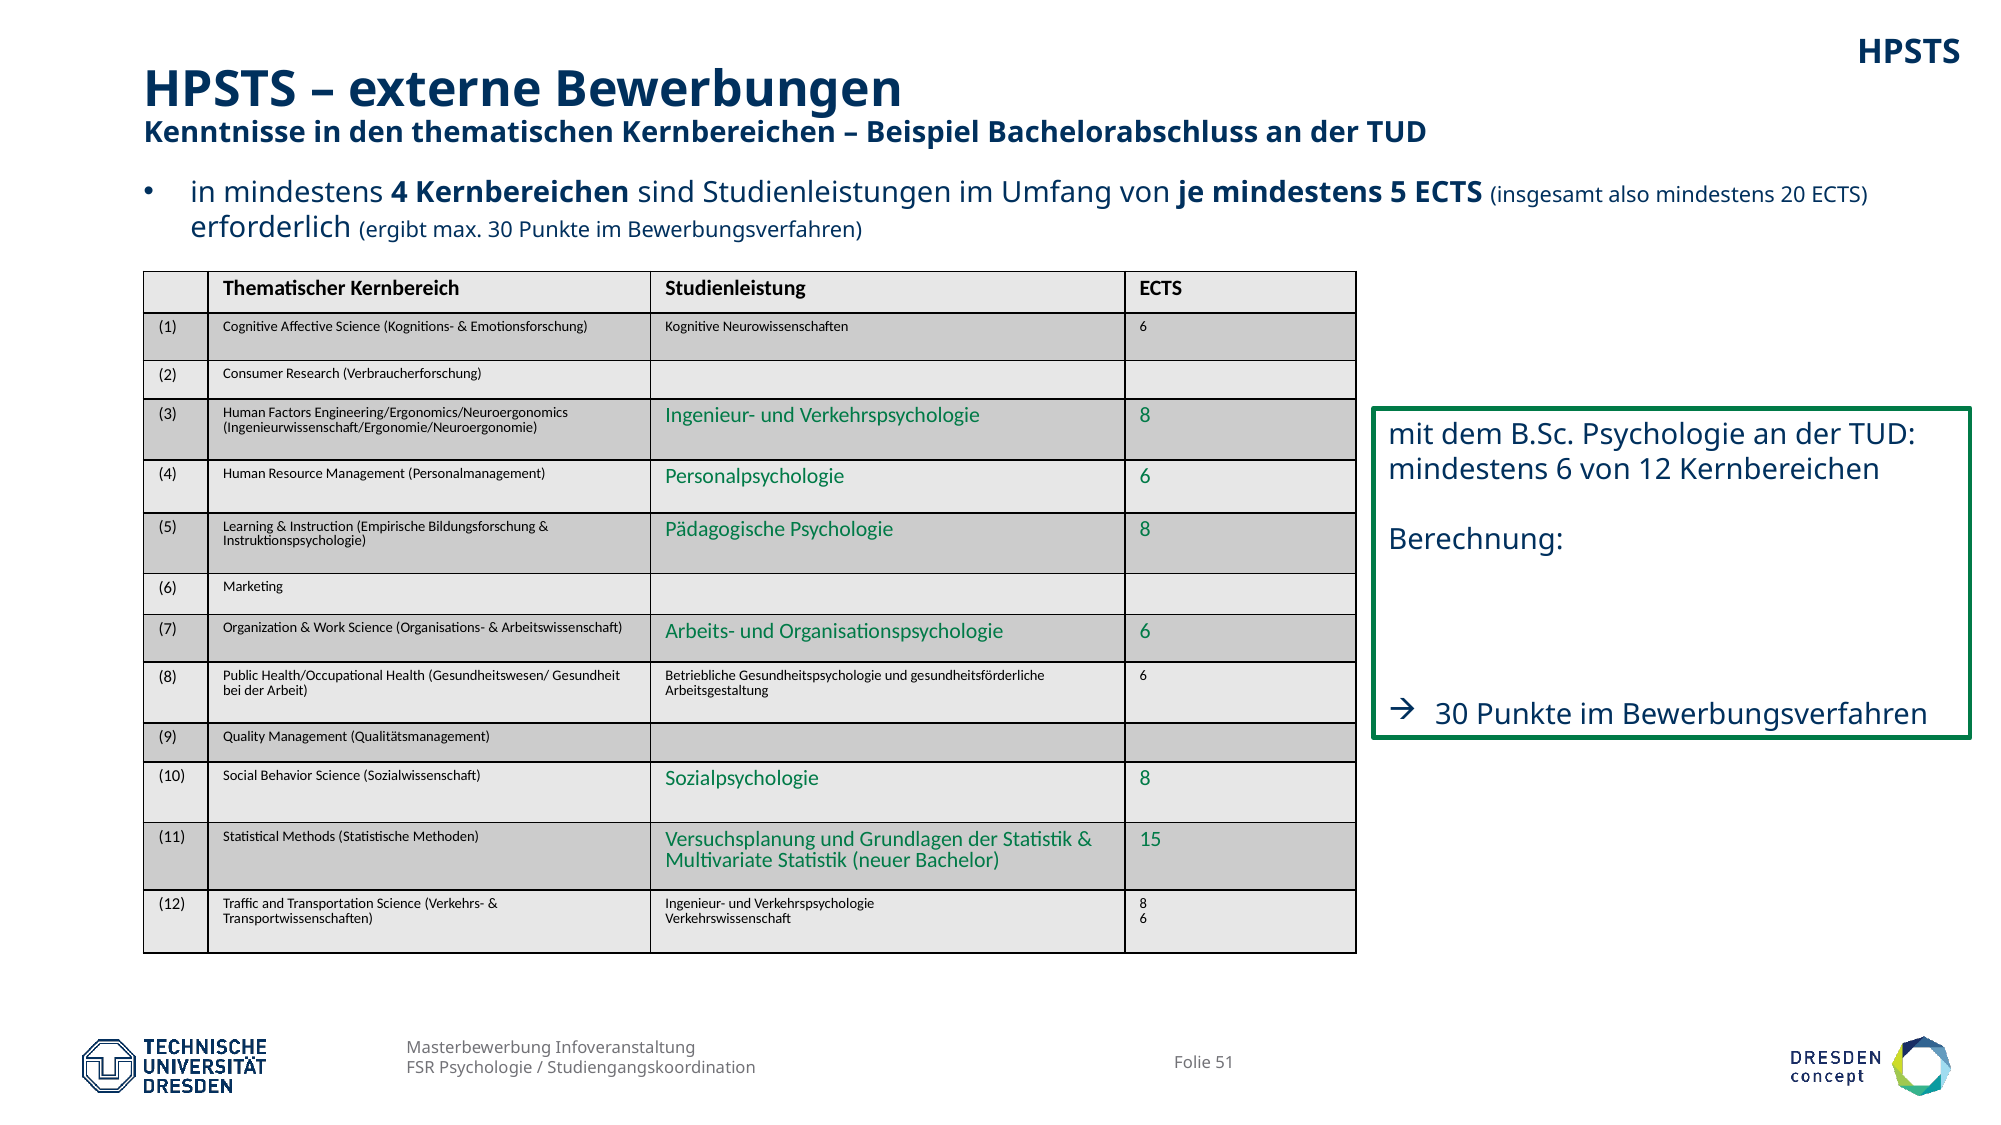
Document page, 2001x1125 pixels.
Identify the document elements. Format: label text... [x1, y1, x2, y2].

table_cell [1126, 361, 1355, 398]
table_cell 6 [1126, 314, 1355, 360]
title HPSTS – externe Bewerbungen [143, 56, 1880, 113]
text_box HPSTS [1842, 22, 2000, 78]
table_cell Organization & Work Science (Organisations- & Arbeitswissenschaft) [209, 615, 650, 661]
table_cell (6) [144, 574, 207, 614]
table_cell (10) [144, 763, 207, 822]
table_cell (12) [144, 891, 207, 952]
table_header ECTS [1126, 272, 1355, 312]
table_cell (3) [144, 400, 207, 459]
table_cell Learning & Instruction (Empirische Bildungsforschung & Instruktionspsychologie) [209, 514, 650, 573]
table_cell 6 [1126, 663, 1355, 722]
table_cell [651, 361, 1124, 398]
picture [82, 1039, 266, 1093]
table_cell Betriebliche Gesundheitspsychologie und gesundheitsförderliche Arbeitsgestaltung [651, 663, 1124, 722]
table_cell Human Factors Engineering/Ergonomics/Neuroergonomics (Ingenieurwissenschaft/Ergonomie/Neuroergonomie) [209, 400, 650, 459]
table_cell [1126, 724, 1355, 761]
table_cell Traffic and Transportation Science (Verkehrs- & Transportwissenschaften) [209, 891, 650, 952]
picture [1791, 1036, 1951, 1096]
table_cell Social Behavior Science (Sozialwissenschaft) [209, 763, 650, 822]
table_cell (1) [144, 314, 207, 360]
table_cell [651, 724, 1124, 761]
table_cell (11) [144, 823, 207, 889]
table_cell [1126, 574, 1355, 614]
table_cell 8 [1126, 763, 1355, 822]
table_cell Public Health/Occupational Health (Gesundheitswesen/ Gesundheit bei der Arbeit) [209, 663, 650, 722]
table_cell 6 [1126, 461, 1355, 512]
table_cell 8 [1126, 400, 1355, 459]
table_cell Sozialpsychologie [651, 763, 1124, 822]
table_cell Consumer Research (Verbraucherforschung) [209, 361, 650, 398]
table_cell (5) [144, 514, 207, 573]
table_cell Personalpsychologie [651, 461, 1124, 512]
table_cell (7) [144, 615, 207, 661]
table_cell Marketing [209, 574, 650, 614]
table_cell (9) [144, 724, 207, 761]
table_cell Human Resource Management (Personalmanagement) [209, 461, 650, 512]
table_header [144, 272, 207, 312]
table_cell 8 [1126, 514, 1355, 573]
table_header Studienleistung [651, 272, 1124, 312]
table_cell Ingenieur- und Verkehrspsychologie Verkehrswissenschaft [651, 891, 1124, 952]
table_cell Versuchsplanung und Grundlagen der Statistik & Multivariate Statistik (neuer Bachelor) [651, 823, 1124, 889]
table_cell (4) [144, 461, 207, 512]
table_cell 15 [1126, 823, 1355, 889]
table_cell (8) [144, 663, 207, 722]
table_cell 6 [1126, 615, 1355, 661]
table_cell [651, 574, 1124, 614]
table_cell 8 6 [1126, 891, 1355, 952]
table_header Thematischer Kernbereich [209, 272, 650, 312]
table_cell Kognitive Neurowissenschaften [651, 314, 1124, 360]
list Kenntnisse in den thematischen Kernbereichen – Beispiel Bachelorabschluss an der TUD in mindestens 4 Kernbereichen sind Studienleistungen im Umfang von je mindestens 5 ECTS (insgesamt also mindestens 20 ECTS) erforderlich (ergibt max. 30 Punkte im Bewerbungsverfahren) [143, 113, 1880, 826]
table_cell (2) [144, 361, 207, 398]
table_cell Quality Management (Qualitätsmanagement) [209, 724, 650, 761]
table_cell Ingenieur- und Verkehrspsychologie [651, 400, 1124, 459]
table_cell Arbeits- und Organisationspsychologie [651, 615, 1124, 661]
table_cell Pädagogische Psychologie [651, 514, 1124, 573]
table_cell Cognitive Affective Science (Kognitions- & Emotionsforschung) [209, 314, 650, 360]
table_cell Statistical Methods (Statistische Methoden) [209, 823, 650, 889]
